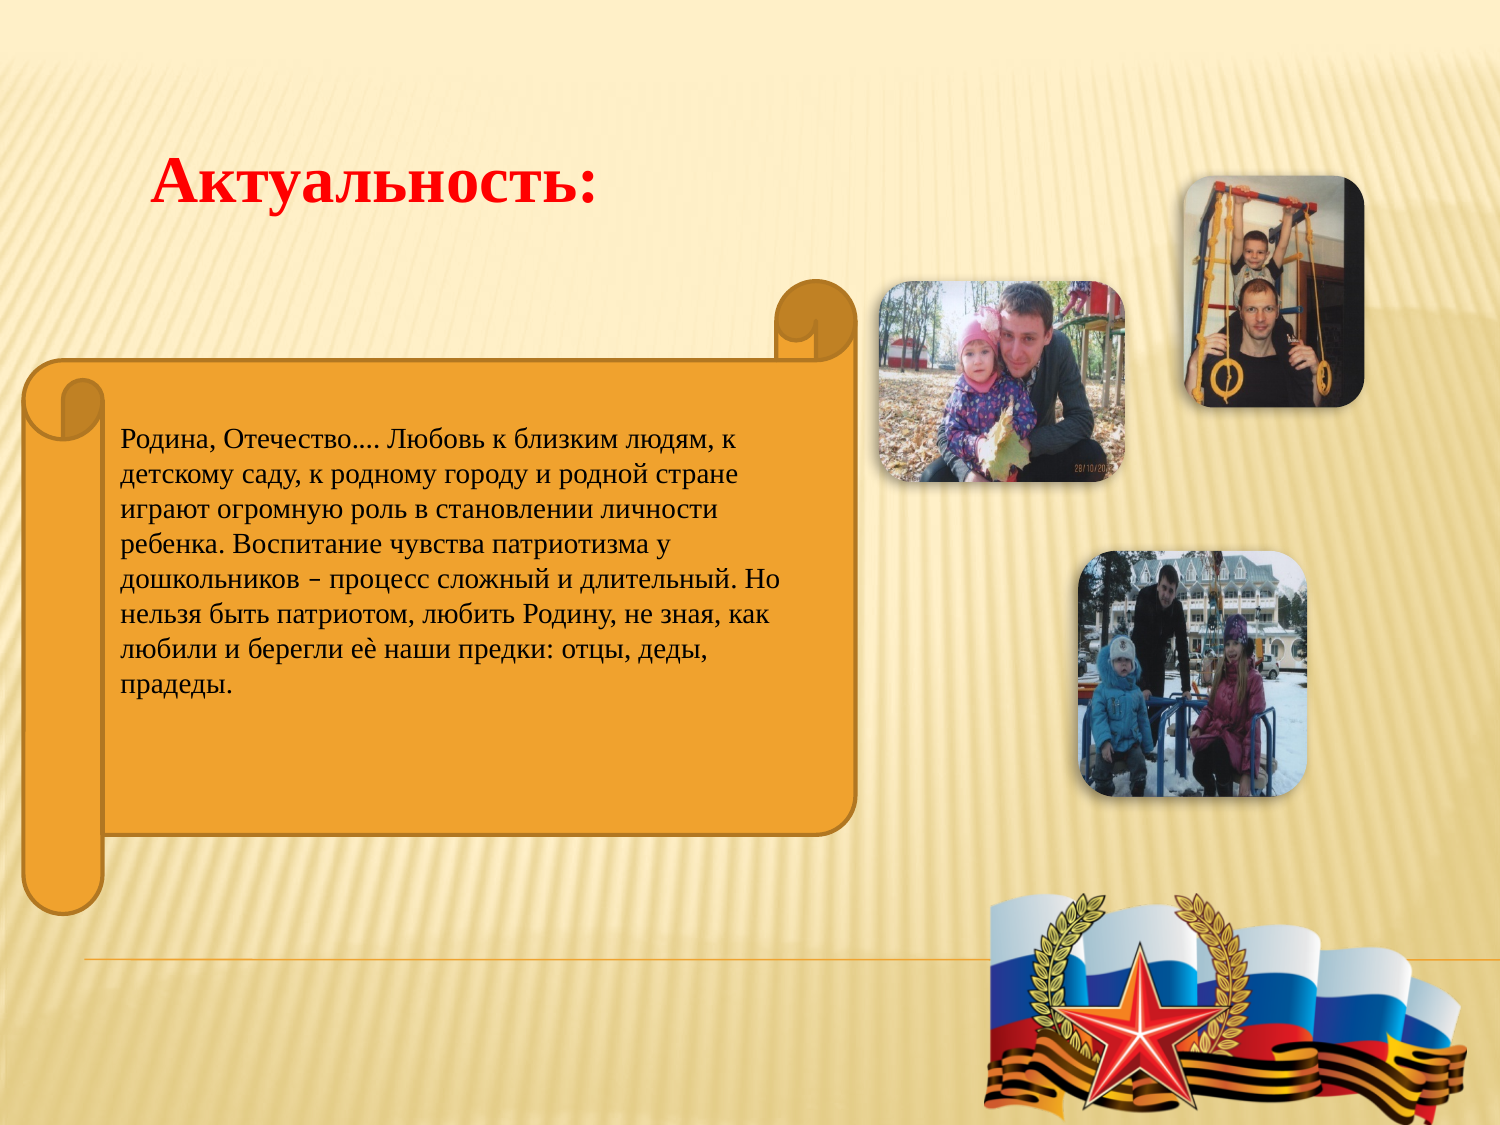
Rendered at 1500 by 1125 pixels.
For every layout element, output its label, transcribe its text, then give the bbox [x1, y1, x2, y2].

text_box [21, 279, 858, 917]
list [878, 280, 1126, 483]
picture [984, 893, 1468, 1125]
picture [1183, 175, 1365, 408]
list Актуальность: [0, 128, 750, 978]
text_box Родина, Отечество.… Любовь к близким людям, к детскому саду, к родному городу и родной стране играют огромную роль в становлении личности ребенка. Воспитание чувства патриотизма у дошкольников – процесс сложный и длительный. Но нельзя быть патриотом, любить Родину, не зная, как любили и берегли еѐ наши предки: отцы, деды, прадеды. [105, 411, 821, 707]
picture [1077, 550, 1308, 798]
